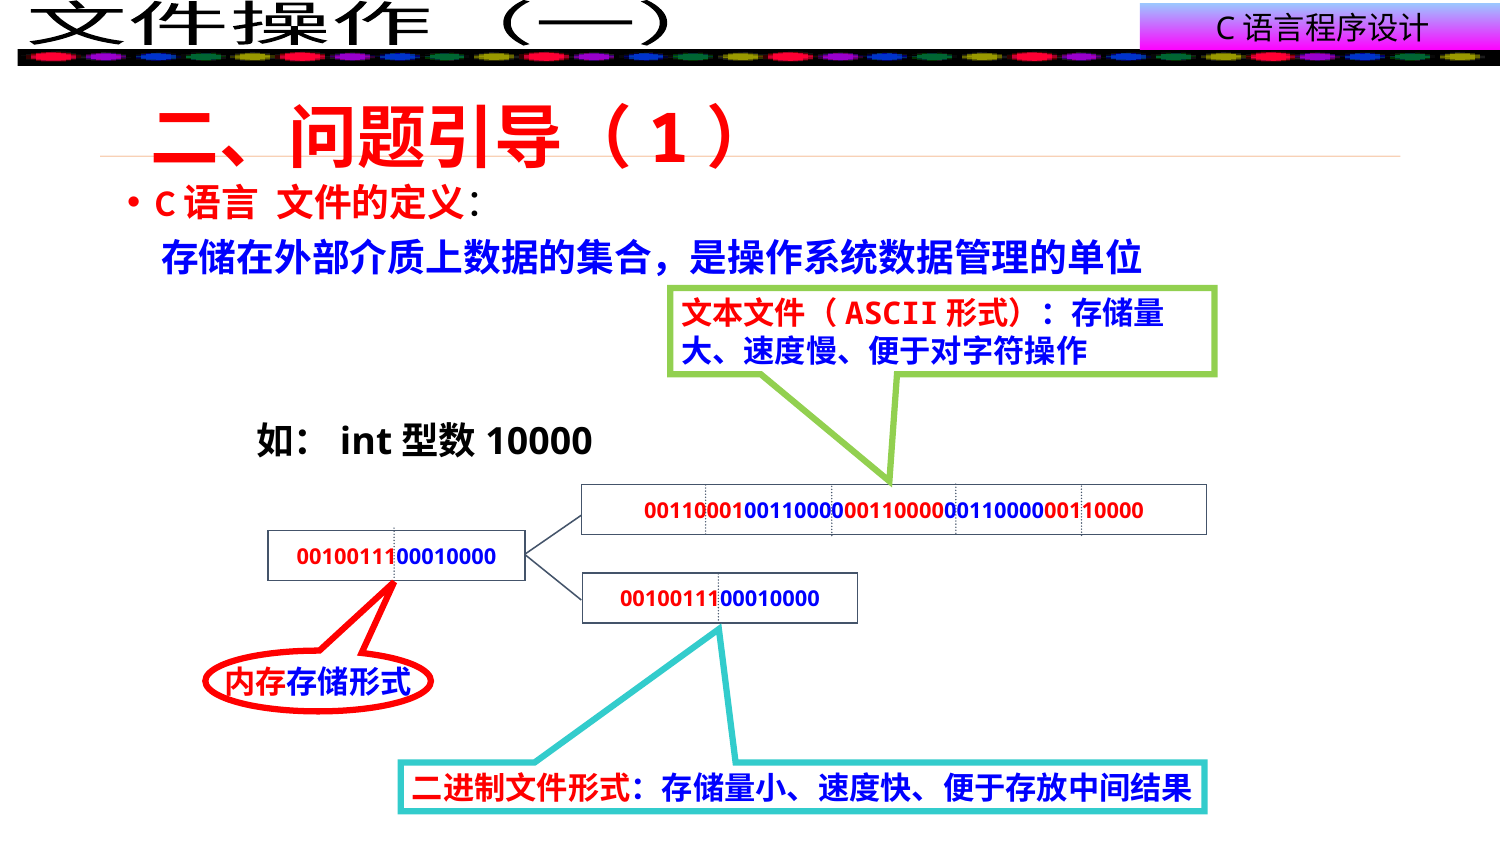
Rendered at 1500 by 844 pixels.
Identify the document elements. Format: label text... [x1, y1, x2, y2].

text_box 二进制文件形式：存储量小、速度快、便于存放中间结果 [400, 712, 1205, 812]
list C语言 文件的定义： 存储在外部介质上数据的集合，是操作系统数据管理的单位 [112, 175, 1176, 320]
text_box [205, 408, 1207, 712]
title 二、问题引导（1） [135, 67, 1107, 161]
text_box 文本文件（ASCII形式）：存储量大、速度慢、便于对字符操作 [670, 287, 1215, 408]
picture [17, 49, 1500, 66]
